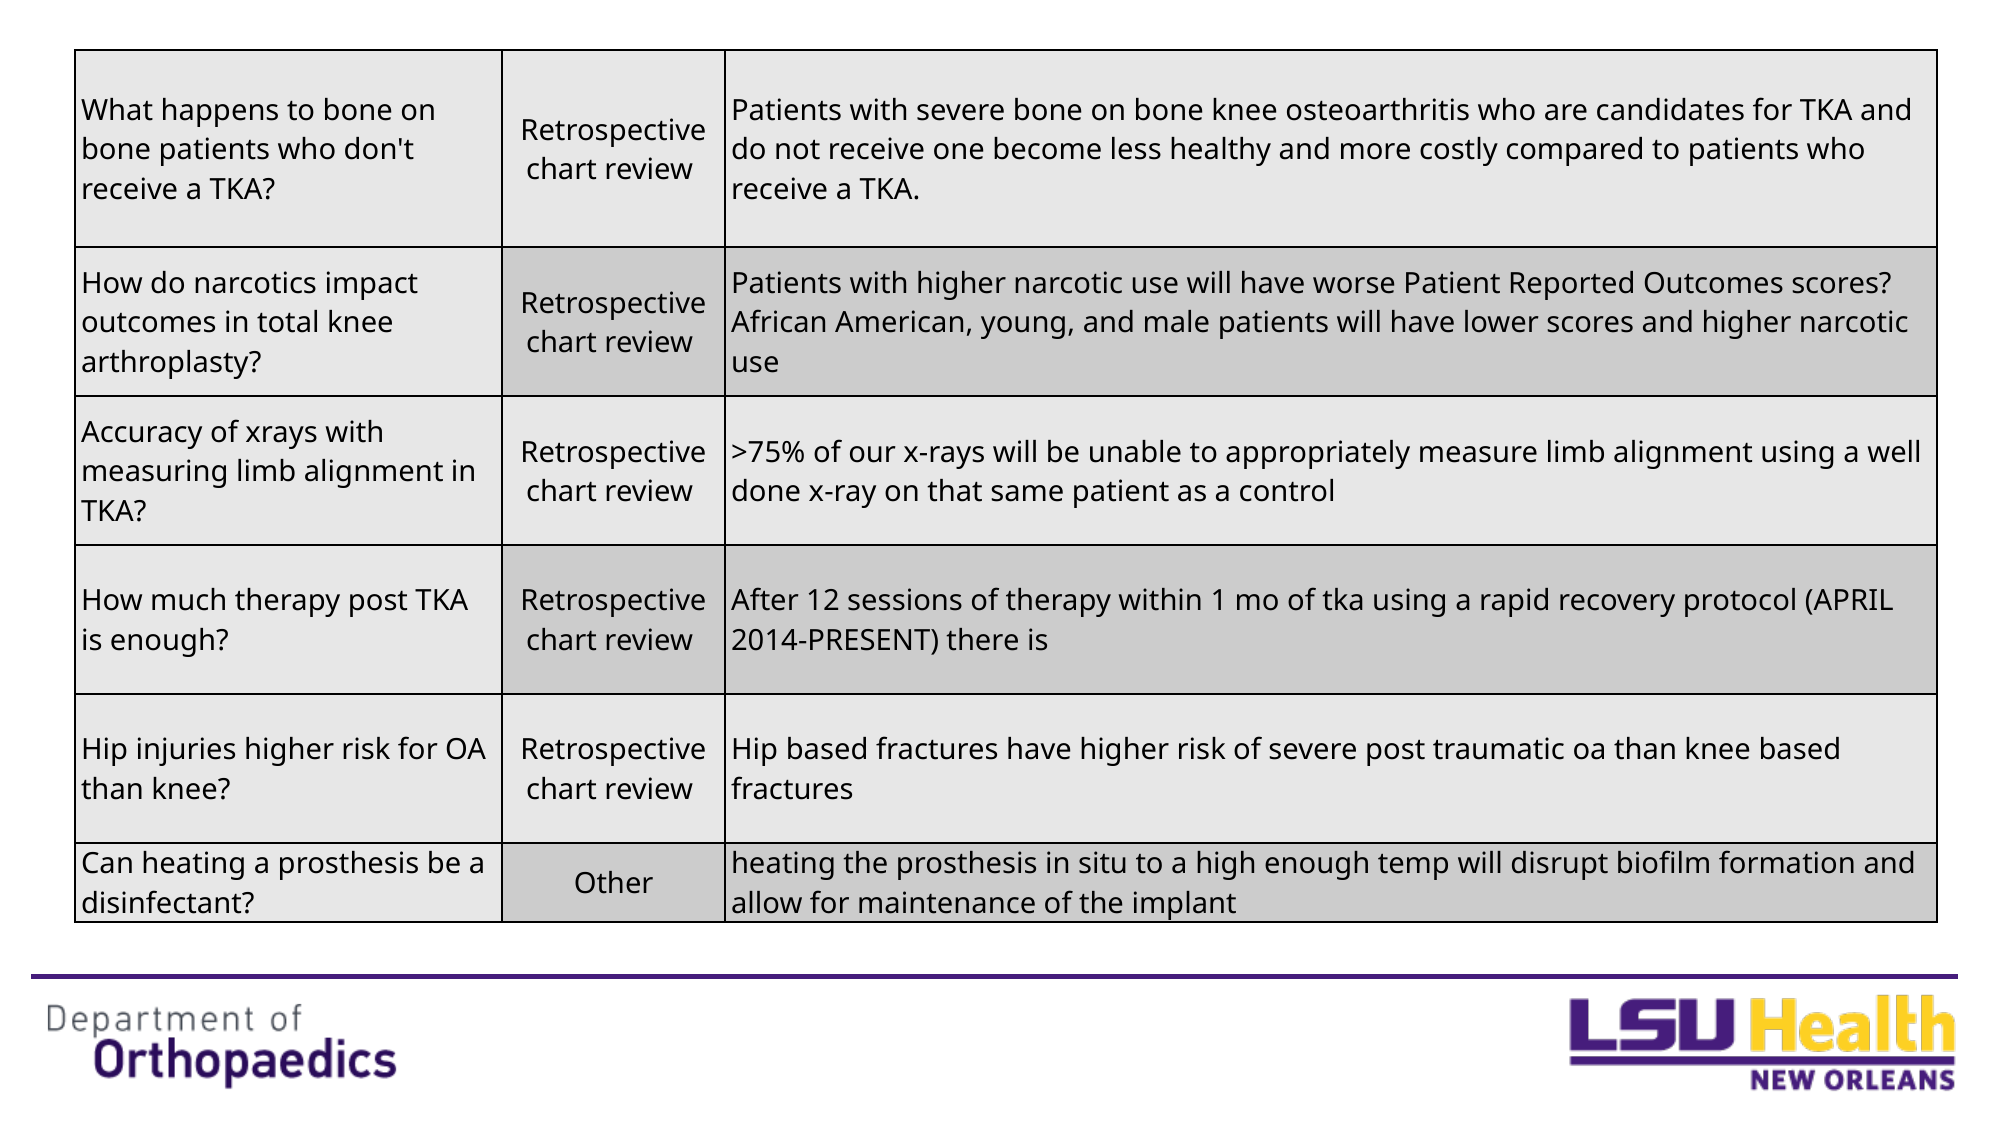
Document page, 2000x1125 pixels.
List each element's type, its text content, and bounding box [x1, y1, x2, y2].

table_header Patients with severe bone on bone knee osteoarthritis who are candidates for TKA and do not receive one become less healthy and more costly compared to patients who receive a TKA. [726, 51, 1936, 246]
table_cell How much therapy post TKA is enough? [76, 546, 501, 693]
table_header Retrospective chart review [503, 51, 724, 246]
table_cell Other [503, 844, 724, 921]
table_cell Patients with higher narcotic use will have worse Patient Reported Outcomes scores? African American, young, and male patients will have lower scores and higher narcotic use [726, 248, 1936, 395]
picture [45, 998, 441, 1094]
table_cell Hip based fractures have higher risk of severe post traumatic oa than knee based fractures [726, 695, 1936, 842]
picture [1562, 986, 2000, 1099]
table_cell heating the prosthesis in situ to a high enough temp will disrupt biofilm formation and allow for maintenance of the implant [726, 844, 1936, 921]
table_cell Can heating a prosthesis be a disinfectant? [76, 844, 501, 921]
table_cell Retrospective chart review [503, 546, 724, 693]
table_cell Hip injuries higher risk for OA than knee? [76, 695, 501, 842]
table_cell Retrospective chart review [503, 248, 724, 395]
table_cell Retrospective chart review [503, 397, 724, 544]
table_cell Accuracy of xrays with measuring limb alignment in TKA? [76, 397, 501, 544]
table_cell Retrospective chart review [503, 695, 724, 842]
table_cell After 12 sessions of therapy within 1 mo of tka using a rapid recovery protocol (APRIL 2014-PRESENT) there is [726, 546, 1936, 693]
table_cell >75% of our x-rays will be unable to appropriately measure limb alignment using a well done x-ray on that same patient as a control [726, 397, 1936, 544]
table_header What happens to bone on bone patients who don't receive a TKA? [76, 51, 501, 246]
table_cell How do narcotics impact outcomes in total knee arthroplasty? [76, 248, 501, 395]
